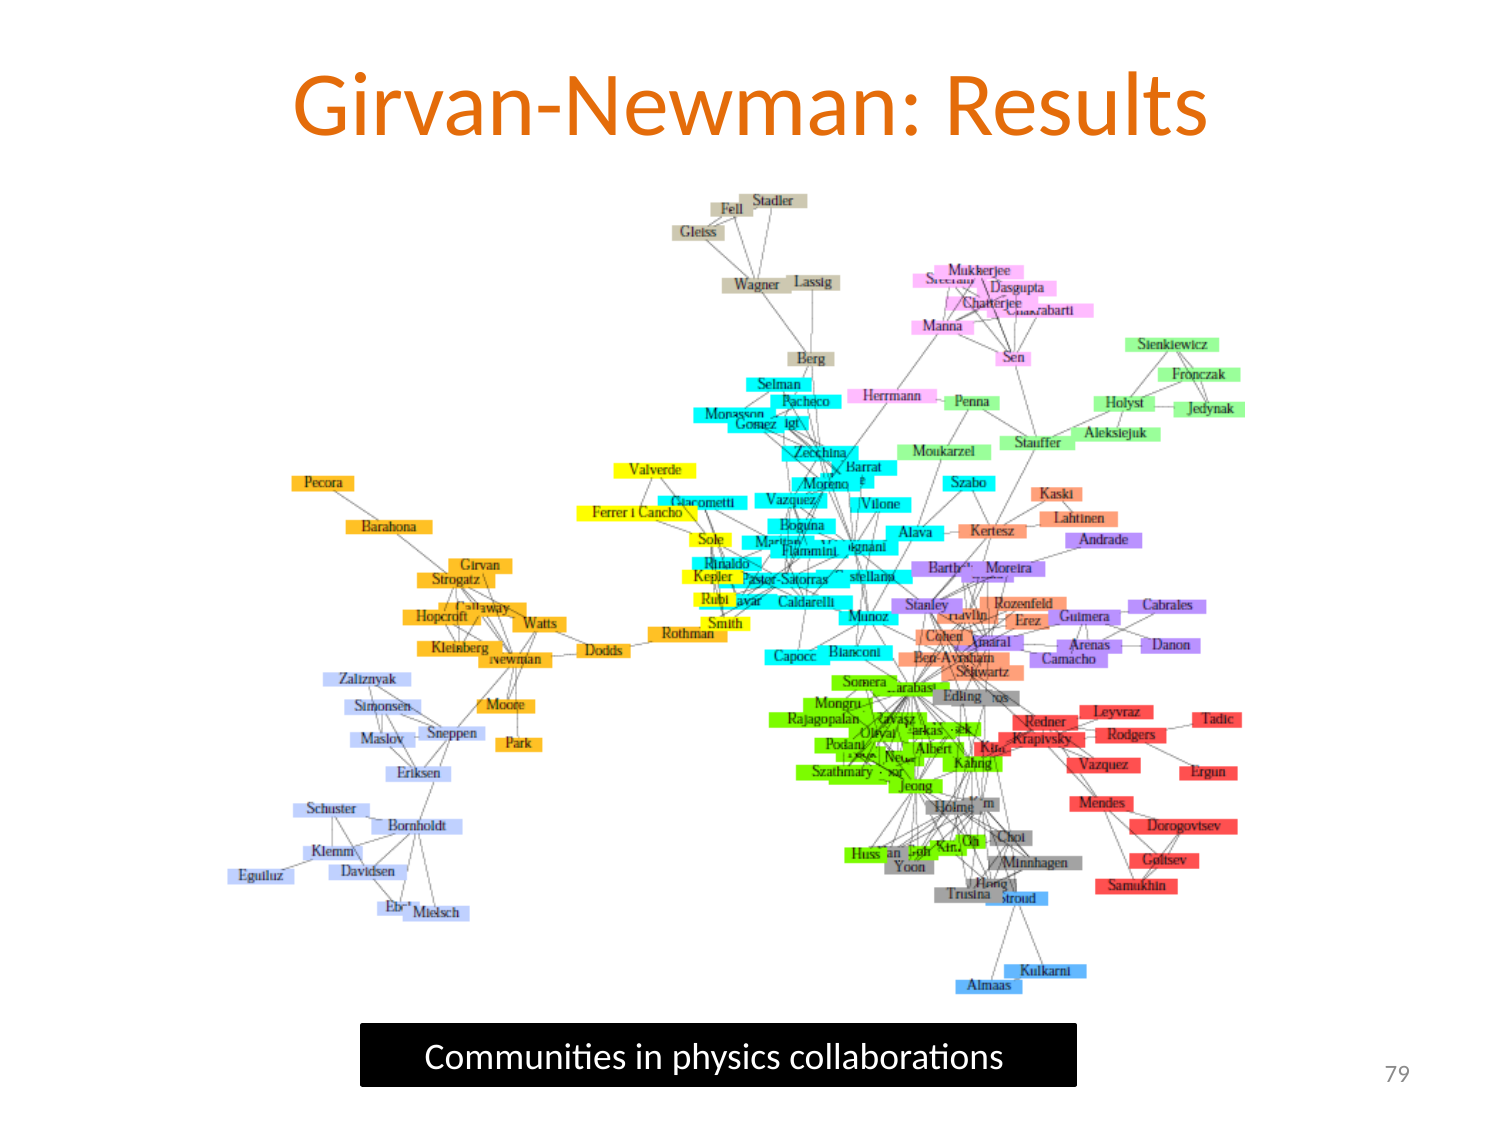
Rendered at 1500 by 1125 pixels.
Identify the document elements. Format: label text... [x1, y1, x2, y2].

text_box Communities in physics collaborations [360, 1023, 1077, 1087]
picture [212, 187, 1245, 1001]
title Girvan-Newman: Results [76, 4, 1427, 193]
slide_number 79 [1074, 1042, 1425, 1103]
